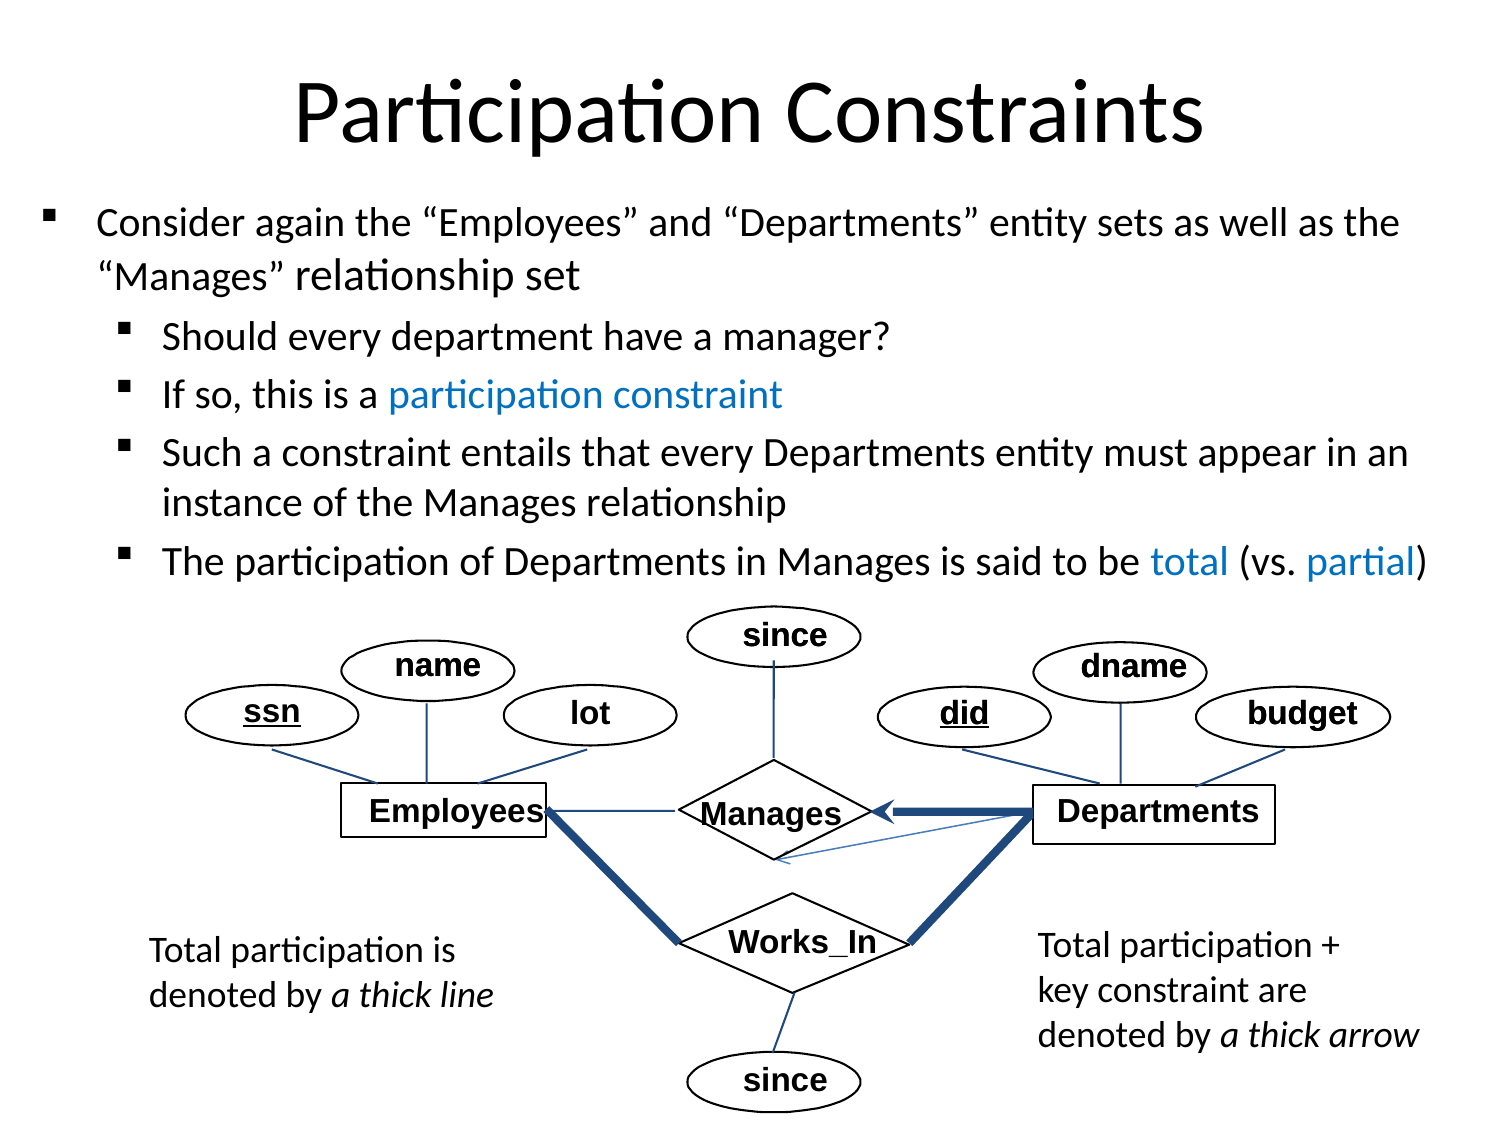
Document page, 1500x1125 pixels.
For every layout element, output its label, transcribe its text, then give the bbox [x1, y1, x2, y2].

text_box Total participation is denoted by a thick line [134, 917, 510, 1022]
text_box [774, 660, 830, 668]
text_box [185, 689, 359, 746]
text_box [843, 618, 861, 655]
text_box since [727, 605, 843, 660]
text_box [893, 937, 910, 952]
text_box [734, 839, 816, 860]
text_box [1196, 693, 1359, 748]
text_box [1033, 784, 1276, 844]
list Consider again the “Employees” and “Departments” entity sets as well as the “Manages” relationship set Should every department have a manager? If so, this is a participation constraint Such a constraint entails that every Departments entity must appear in an instance of the Manages relationship The participation of Departments in Manages is said to be total (vs. partial) [24, 187, 1475, 1025]
text_box [511, 1031, 987, 1107]
text_box Departments [1042, 781, 1275, 837]
text_box [843, 1063, 861, 1101]
text_box [1373, 699, 1391, 734]
text_box [503, 687, 677, 746]
text_box [687, 1056, 831, 1113]
text_box [877, 690, 1052, 748]
text_box Manages [685, 784, 858, 839]
text_box [679, 928, 713, 959]
text_box did [924, 683, 1005, 739]
text_box Works_In [713, 913, 893, 968]
text_box [858, 804, 871, 819]
text_box lot [555, 684, 626, 739]
text_box [747, 893, 838, 913]
text_box [735, 968, 853, 993]
text_box budget [1232, 683, 1373, 739]
text_box name [379, 635, 497, 691]
title Participation Constraints [75, 12, 1425, 187]
text_box Total participation + key constraint are denoted by a thick arrow [1022, 912, 1435, 1062]
text_box [727, 759, 820, 784]
text_box ssn [228, 682, 316, 737]
text_box Employees [354, 781, 560, 837]
text_box [1033, 649, 1186, 703]
text_box [1203, 663, 1207, 682]
text_box [497, 652, 515, 689]
text_box [869, 805, 883, 813]
text_box [341, 645, 492, 701]
text_box dname [1065, 637, 1203, 692]
text_box [687, 611, 773, 668]
text_box since [728, 1050, 843, 1105]
text_box [678, 806, 685, 813]
text_box [341, 783, 546, 838]
